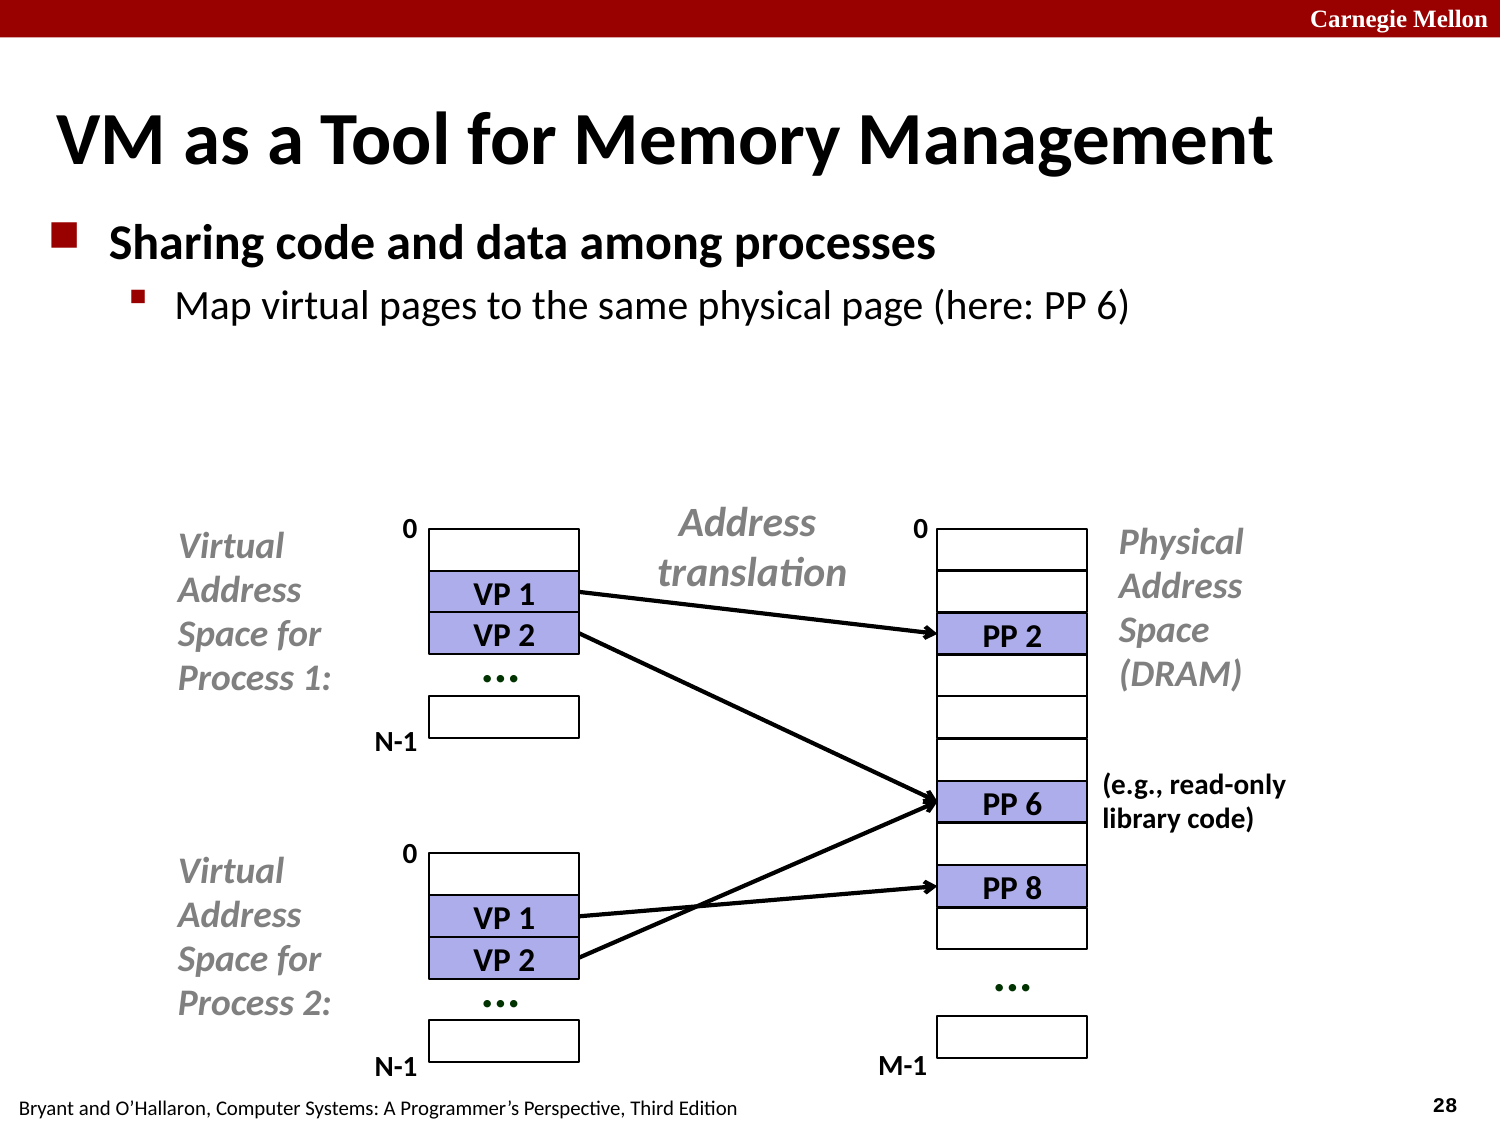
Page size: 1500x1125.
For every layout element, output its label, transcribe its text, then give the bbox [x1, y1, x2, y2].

text_box ... [465, 957, 536, 1026]
text_box VP 1 [429, 570, 580, 612]
text_box Address translation [642, 487, 863, 590]
text_box 0 [387, 828, 433, 878]
text_box N-1 [359, 1041, 433, 1091]
text_box VP 1 [429, 895, 573, 936]
text_box M-1 [863, 1040, 943, 1090]
text_box [942, 907, 1088, 950]
list Sharing code and data among processes Map virtual pages to the same physical page (here: PP 6) [37, 212, 1326, 419]
text_box VM as a Tool for Memory Management [41, 87, 1455, 182]
text_box PP 8 [942, 865, 1088, 907]
text_box [937, 1016, 1088, 1058]
text_box Virtual Address Space for Process 2: [162, 841, 388, 1032]
text_box 0 [898, 503, 944, 553]
text_box [937, 570, 1088, 612]
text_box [578, 885, 938, 917]
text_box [578, 923, 938, 958]
text_box [942, 696, 1088, 738]
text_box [578, 591, 938, 633]
text_box [429, 853, 573, 895]
text_box ... [465, 633, 536, 701]
text_box PP 2 [942, 612, 1088, 654]
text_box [578, 801, 938, 885]
text_box VP 2 [429, 936, 580, 979]
text_box [429, 1020, 580, 1063]
text_box N-1 [359, 716, 433, 766]
text_box ... [977, 941, 1048, 1010]
text_box [429, 695, 573, 738]
text_box (e.g., read-only library code) [1088, 760, 1326, 844]
text_box [942, 738, 1088, 780]
text_box [942, 823, 1088, 865]
text_box PP 6 [941, 780, 1088, 823]
text_box 0 [387, 503, 433, 553]
text_box [937, 528, 1088, 570]
text_box [429, 529, 580, 570]
text_box [942, 654, 1088, 696]
text_box Physical Address Space (DRAM) [1104, 511, 1280, 703]
text_box VP 2 [429, 612, 573, 655]
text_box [578, 633, 938, 801]
text_box Virtual Address Space for Process 1: [162, 516, 388, 707]
